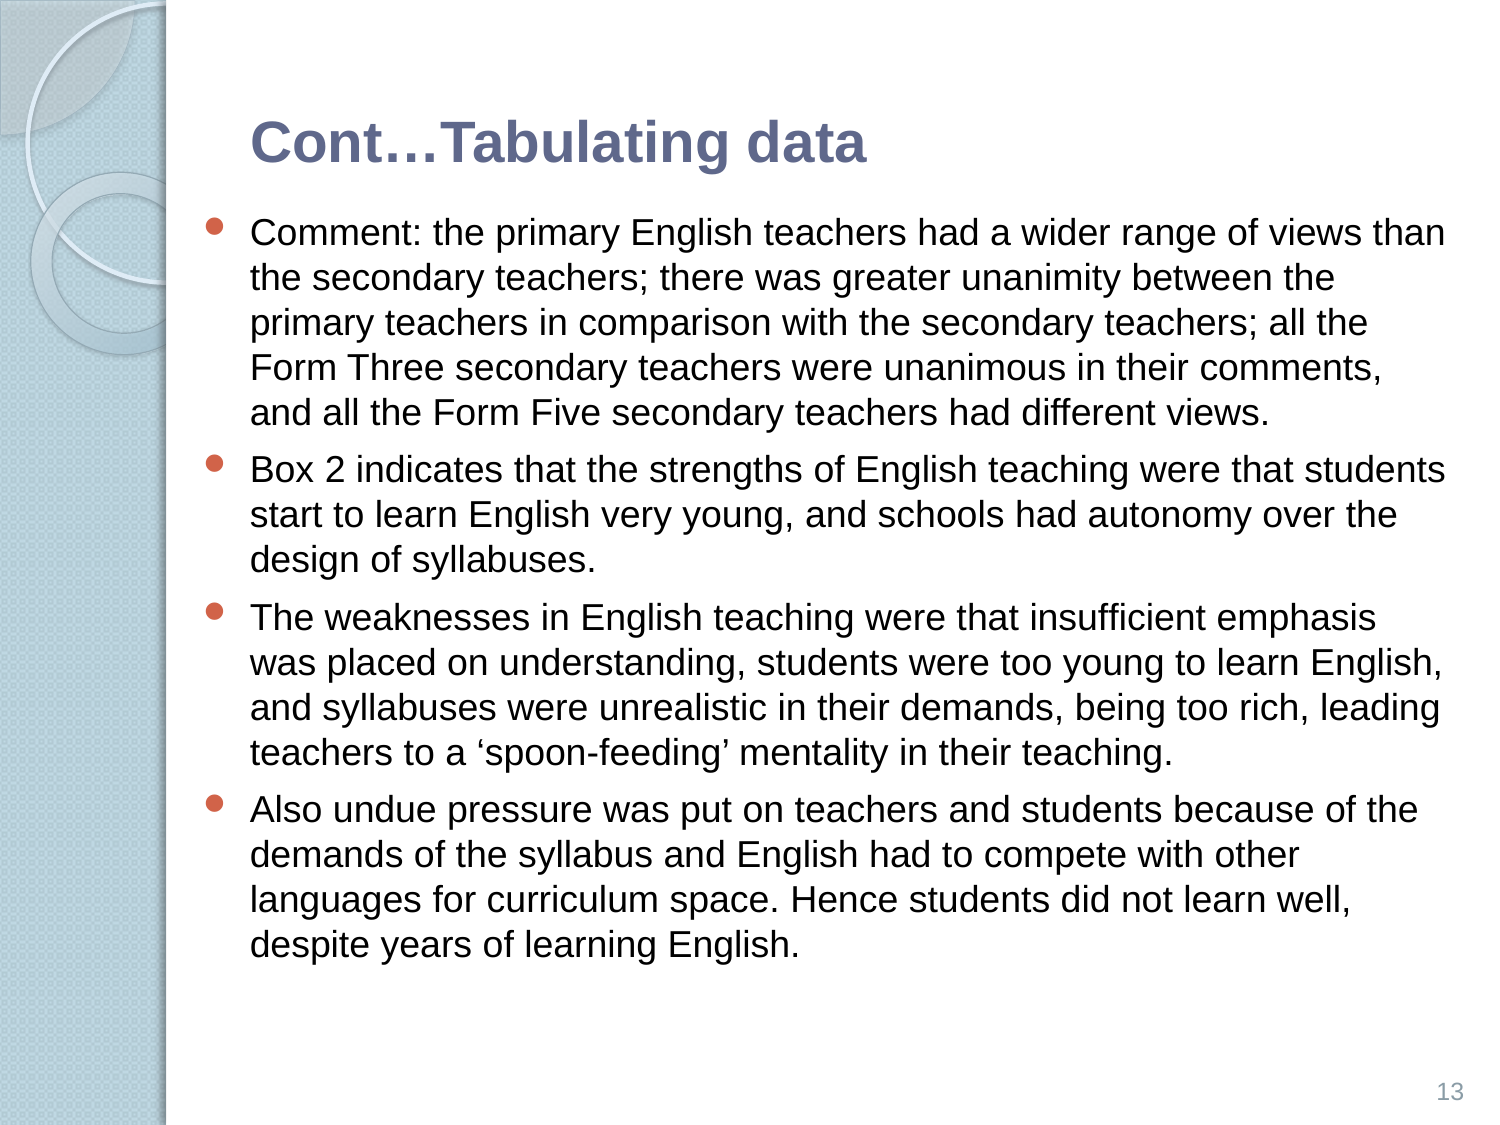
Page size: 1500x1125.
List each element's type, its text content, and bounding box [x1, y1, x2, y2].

slide_number 13 [1413, 1034, 1488, 1113]
list Comment: the primary English teachers had a wider range of views than the secondary teachers; there was greater unanimity between the primary teachers in comparison with the secondary teachers; all the Form Three secondary teachers were unanimous in their comments, and all the Form Five secondary teachers had different views. Box 2 indicates that the strengths of English teaching were that students start to learn English very young, and schools had autonomy over the design of syllabuses. The weaknesses in English teaching were that insufﬁcient emphasis was placed on understanding, students were too young to learn English, and syllabuses were unrealistic in their demands, being too rich, leading teachers to a ‘spoon-feeding’ mentality in their teaching. Also undue pressure was put on teachers and students because of the demands of the syllabus and English had to compete with other languages for curriculum space. Hence students did not learn well, despite years of learning English. [174, 200, 1466, 1088]
title Cont…Tabulating data [235, 45, 1466, 200]
